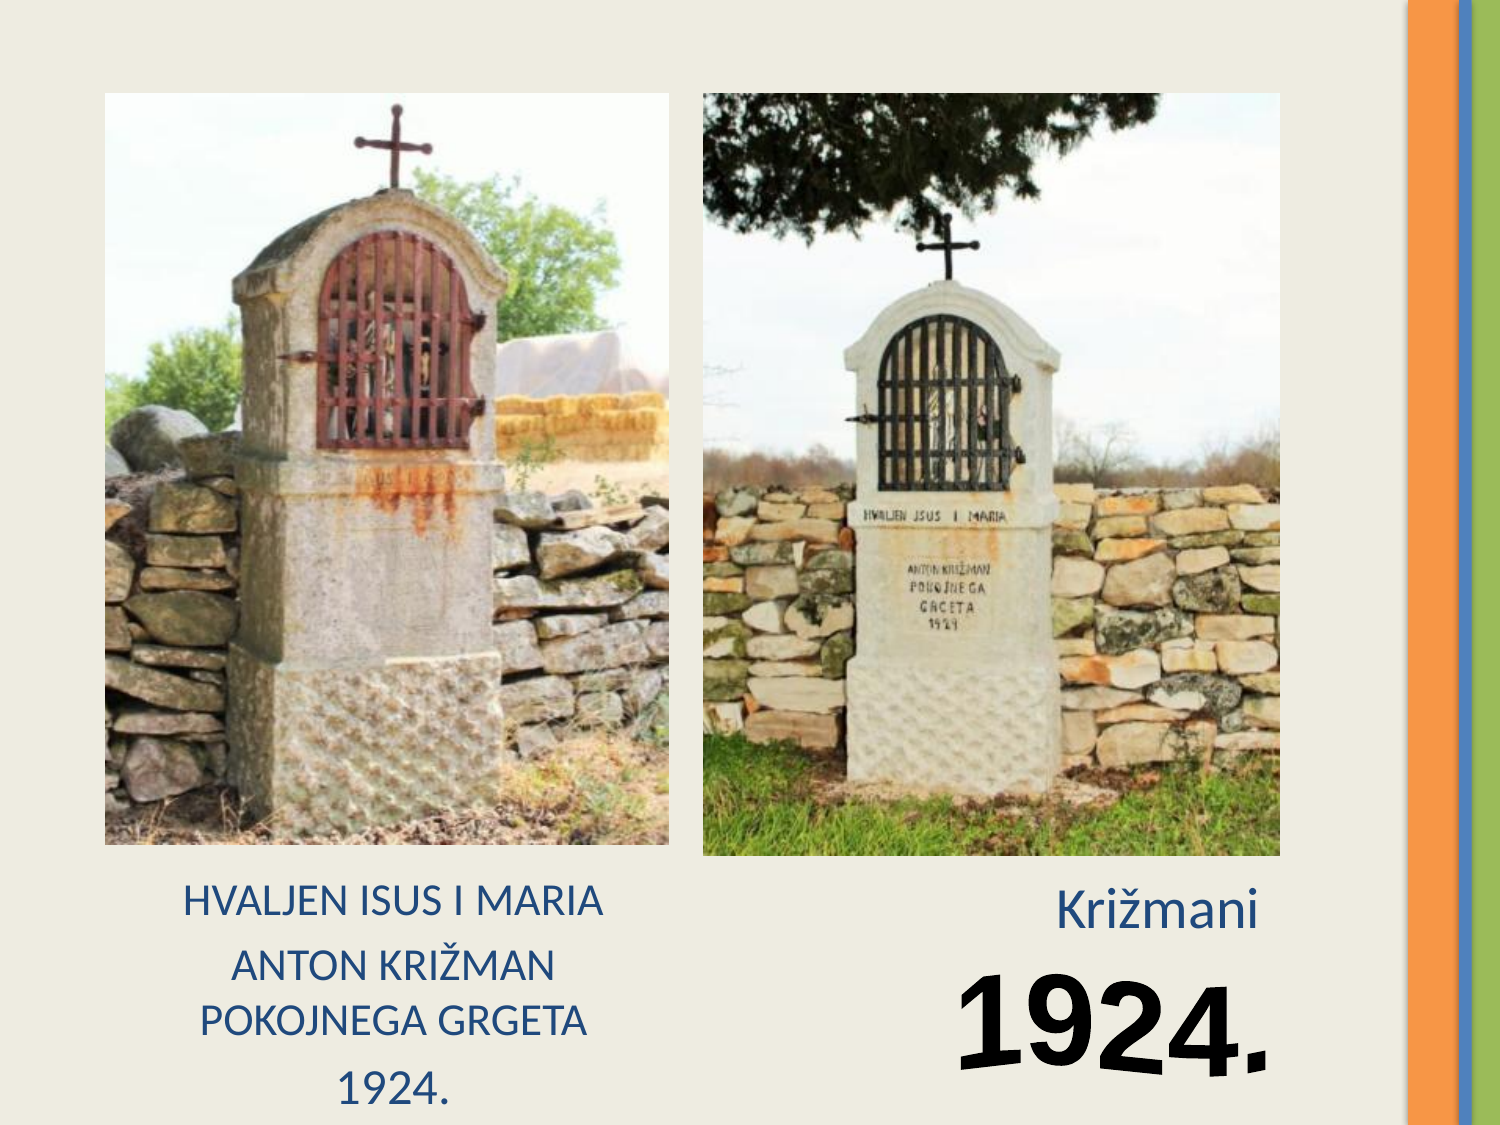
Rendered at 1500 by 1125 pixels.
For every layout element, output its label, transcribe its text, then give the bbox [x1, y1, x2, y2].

picture [703, 93, 1280, 856]
list HVALJEN ISUS I MARIA ANTON KRIŽMAN POKOJNEGA GRGETA 1924. [112, 862, 675, 1125]
list Križmani [712, 864, 1275, 1063]
picture [105, 93, 669, 845]
